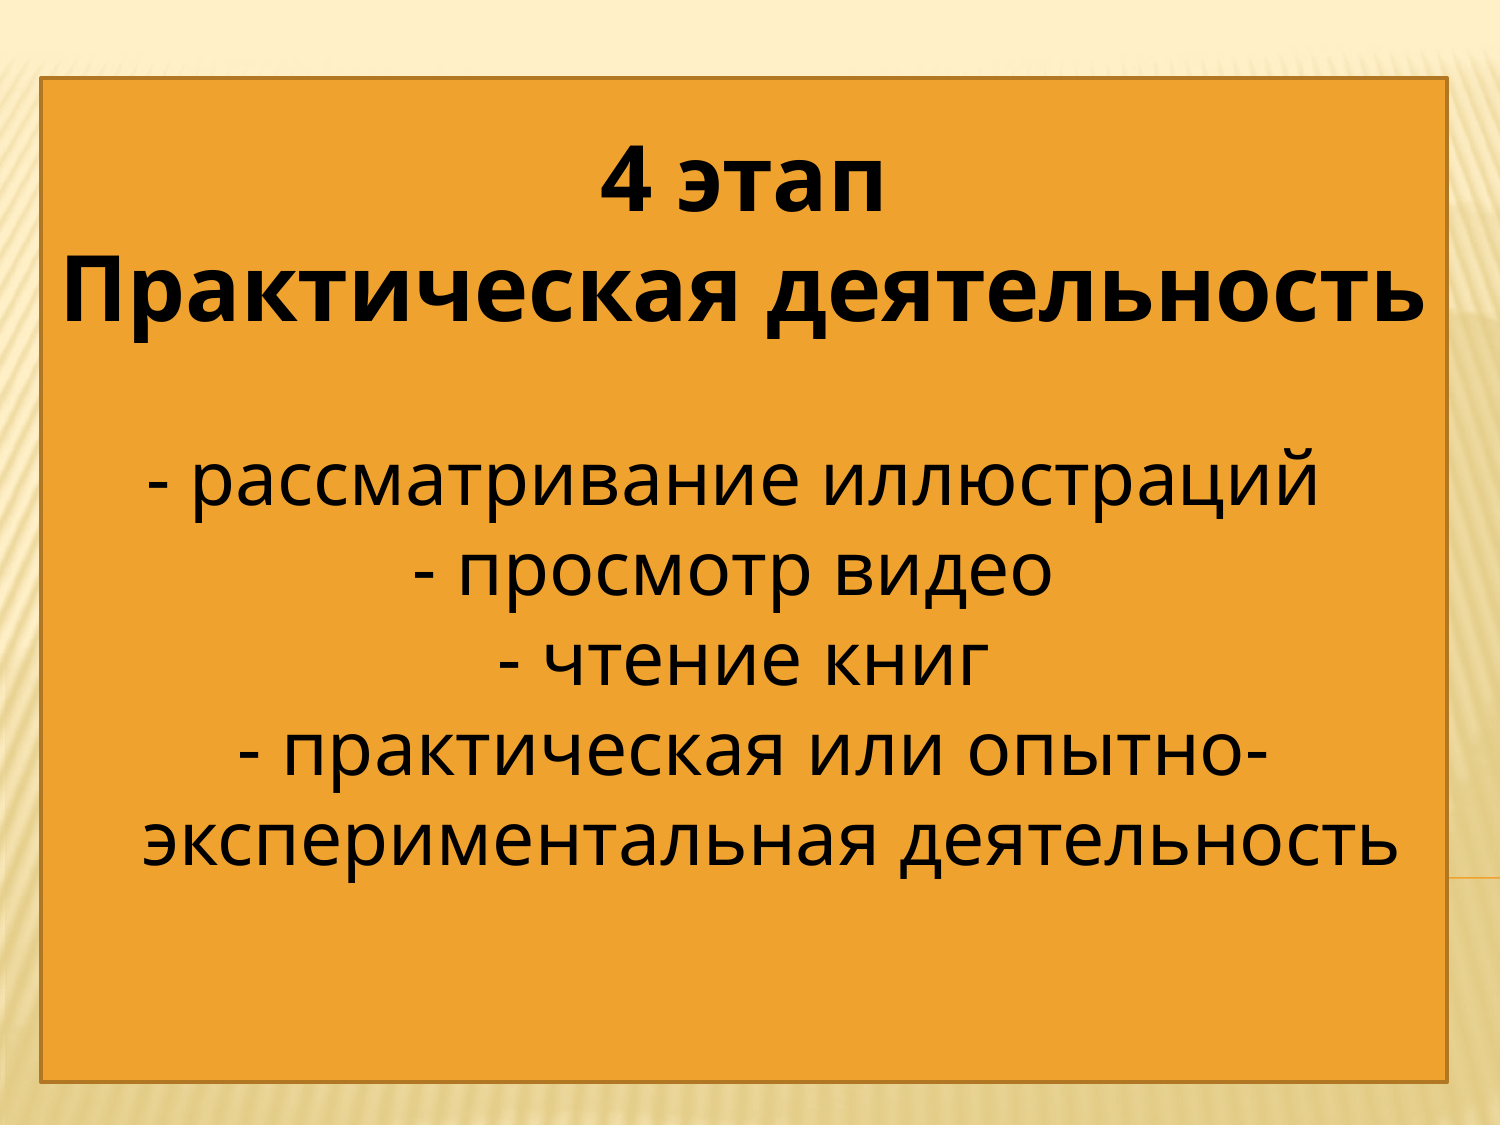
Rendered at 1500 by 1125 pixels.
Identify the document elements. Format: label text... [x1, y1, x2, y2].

title [1449, 113, 1453, 976]
text_box 4 этап Практическая деятельность - рассматривание иллюстраций - просмотр видео - чтение книг - практическая или опытно-экспериментальная деятельность [39, 76, 1449, 1084]
